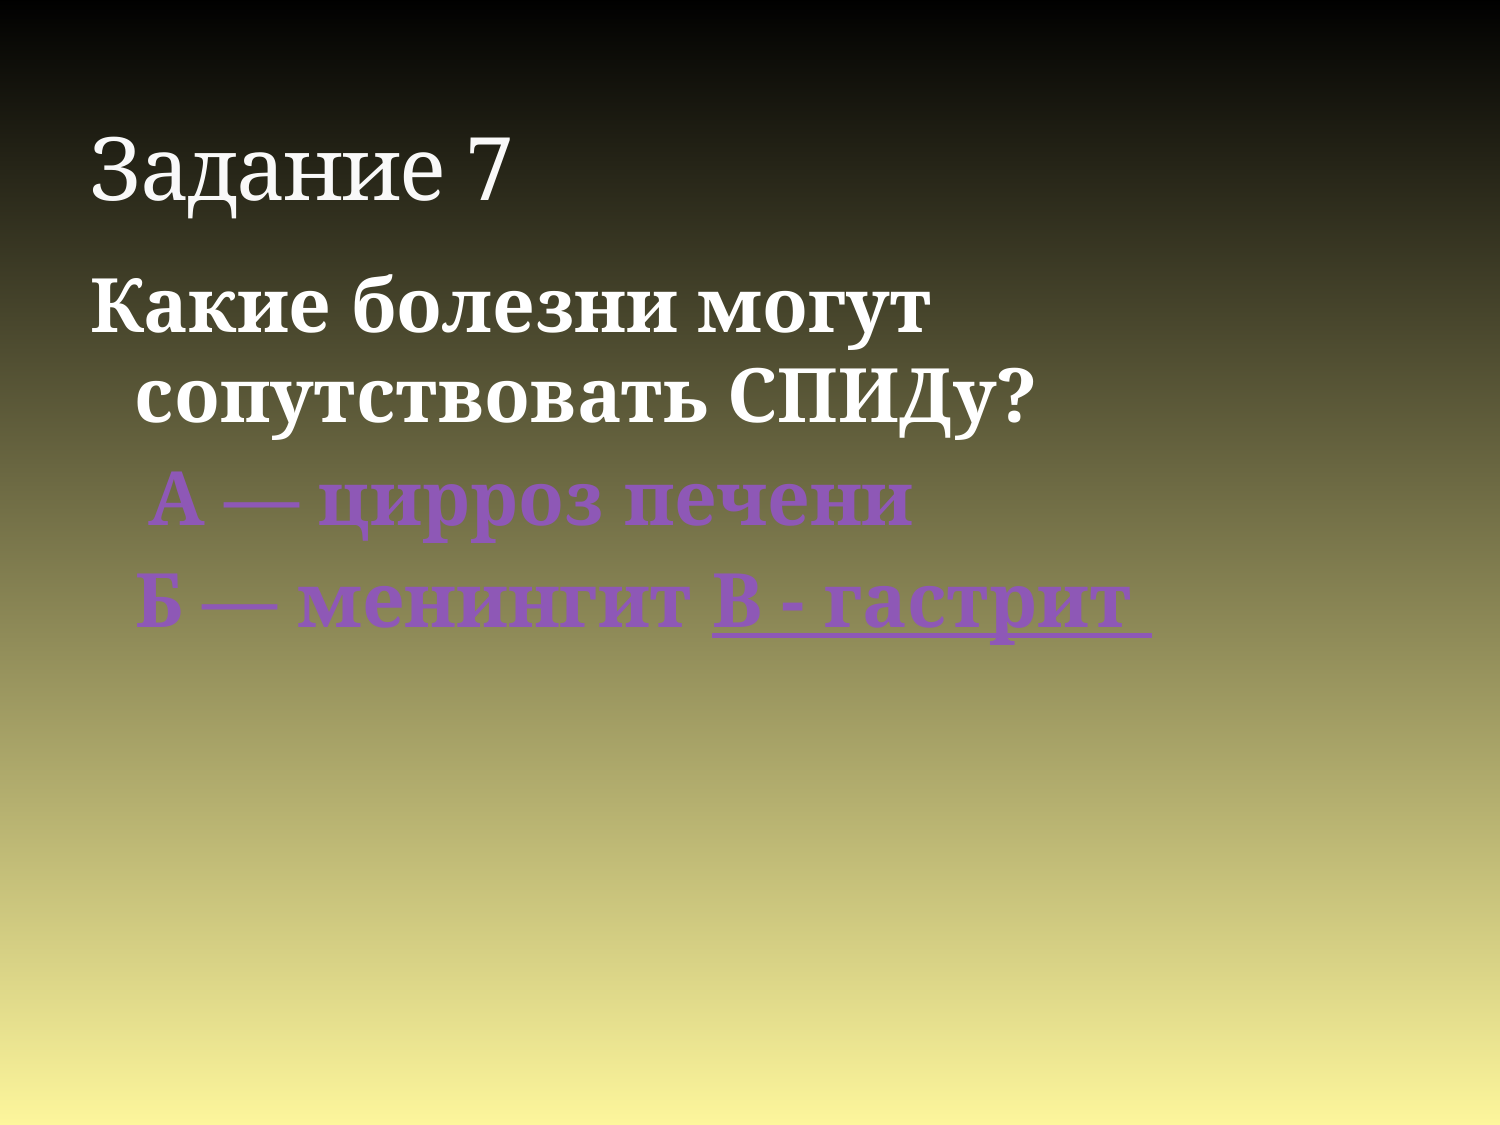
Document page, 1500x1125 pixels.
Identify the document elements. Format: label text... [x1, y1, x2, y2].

list Какие болезни могут сопутствовать СПИДу? А — цирроз печени Б — менингит В - гастрит [75, 249, 1425, 1000]
title Задание 7 [74, 24, 1425, 225]
